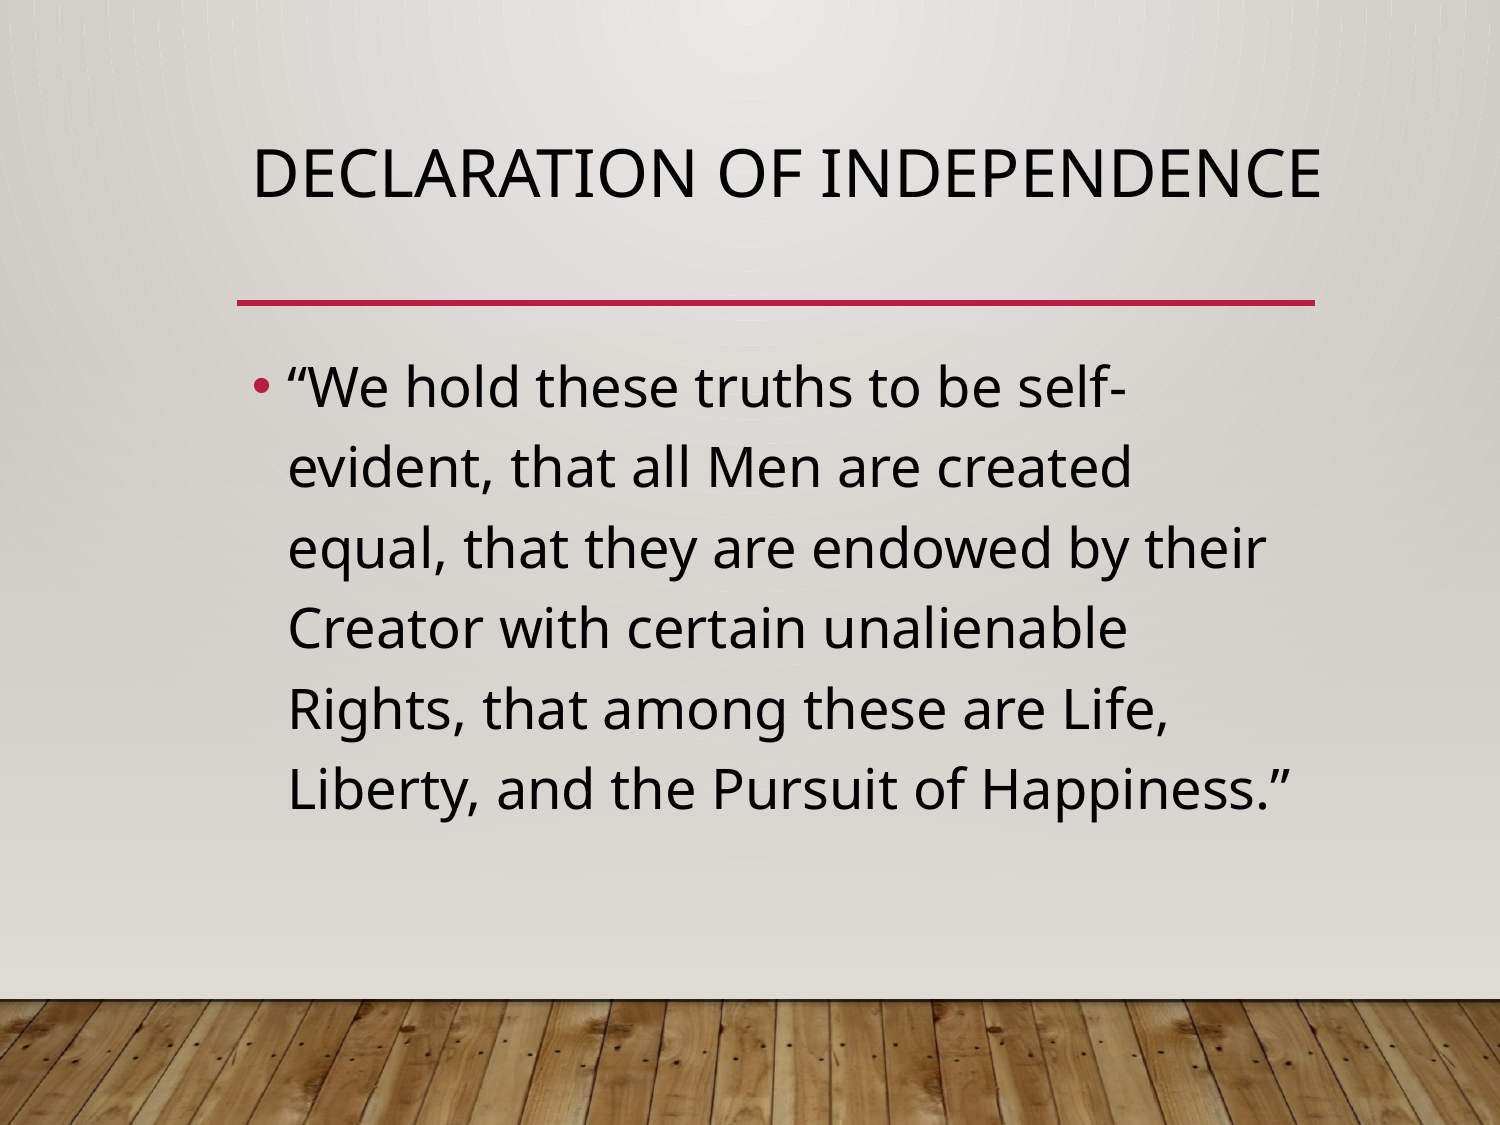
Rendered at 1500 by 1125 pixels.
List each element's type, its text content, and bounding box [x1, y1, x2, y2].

list “We hold these truths to be self-evident, that all Men are created equal, that they are endowed by their Creator with certain unalienable Rights, that among these are Life, Liberty, and the Pursuit of Happiness.” [236, 330, 1315, 897]
title Declaration of Independence [236, 131, 1350, 305]
picture [0, 999, 1500, 1125]
